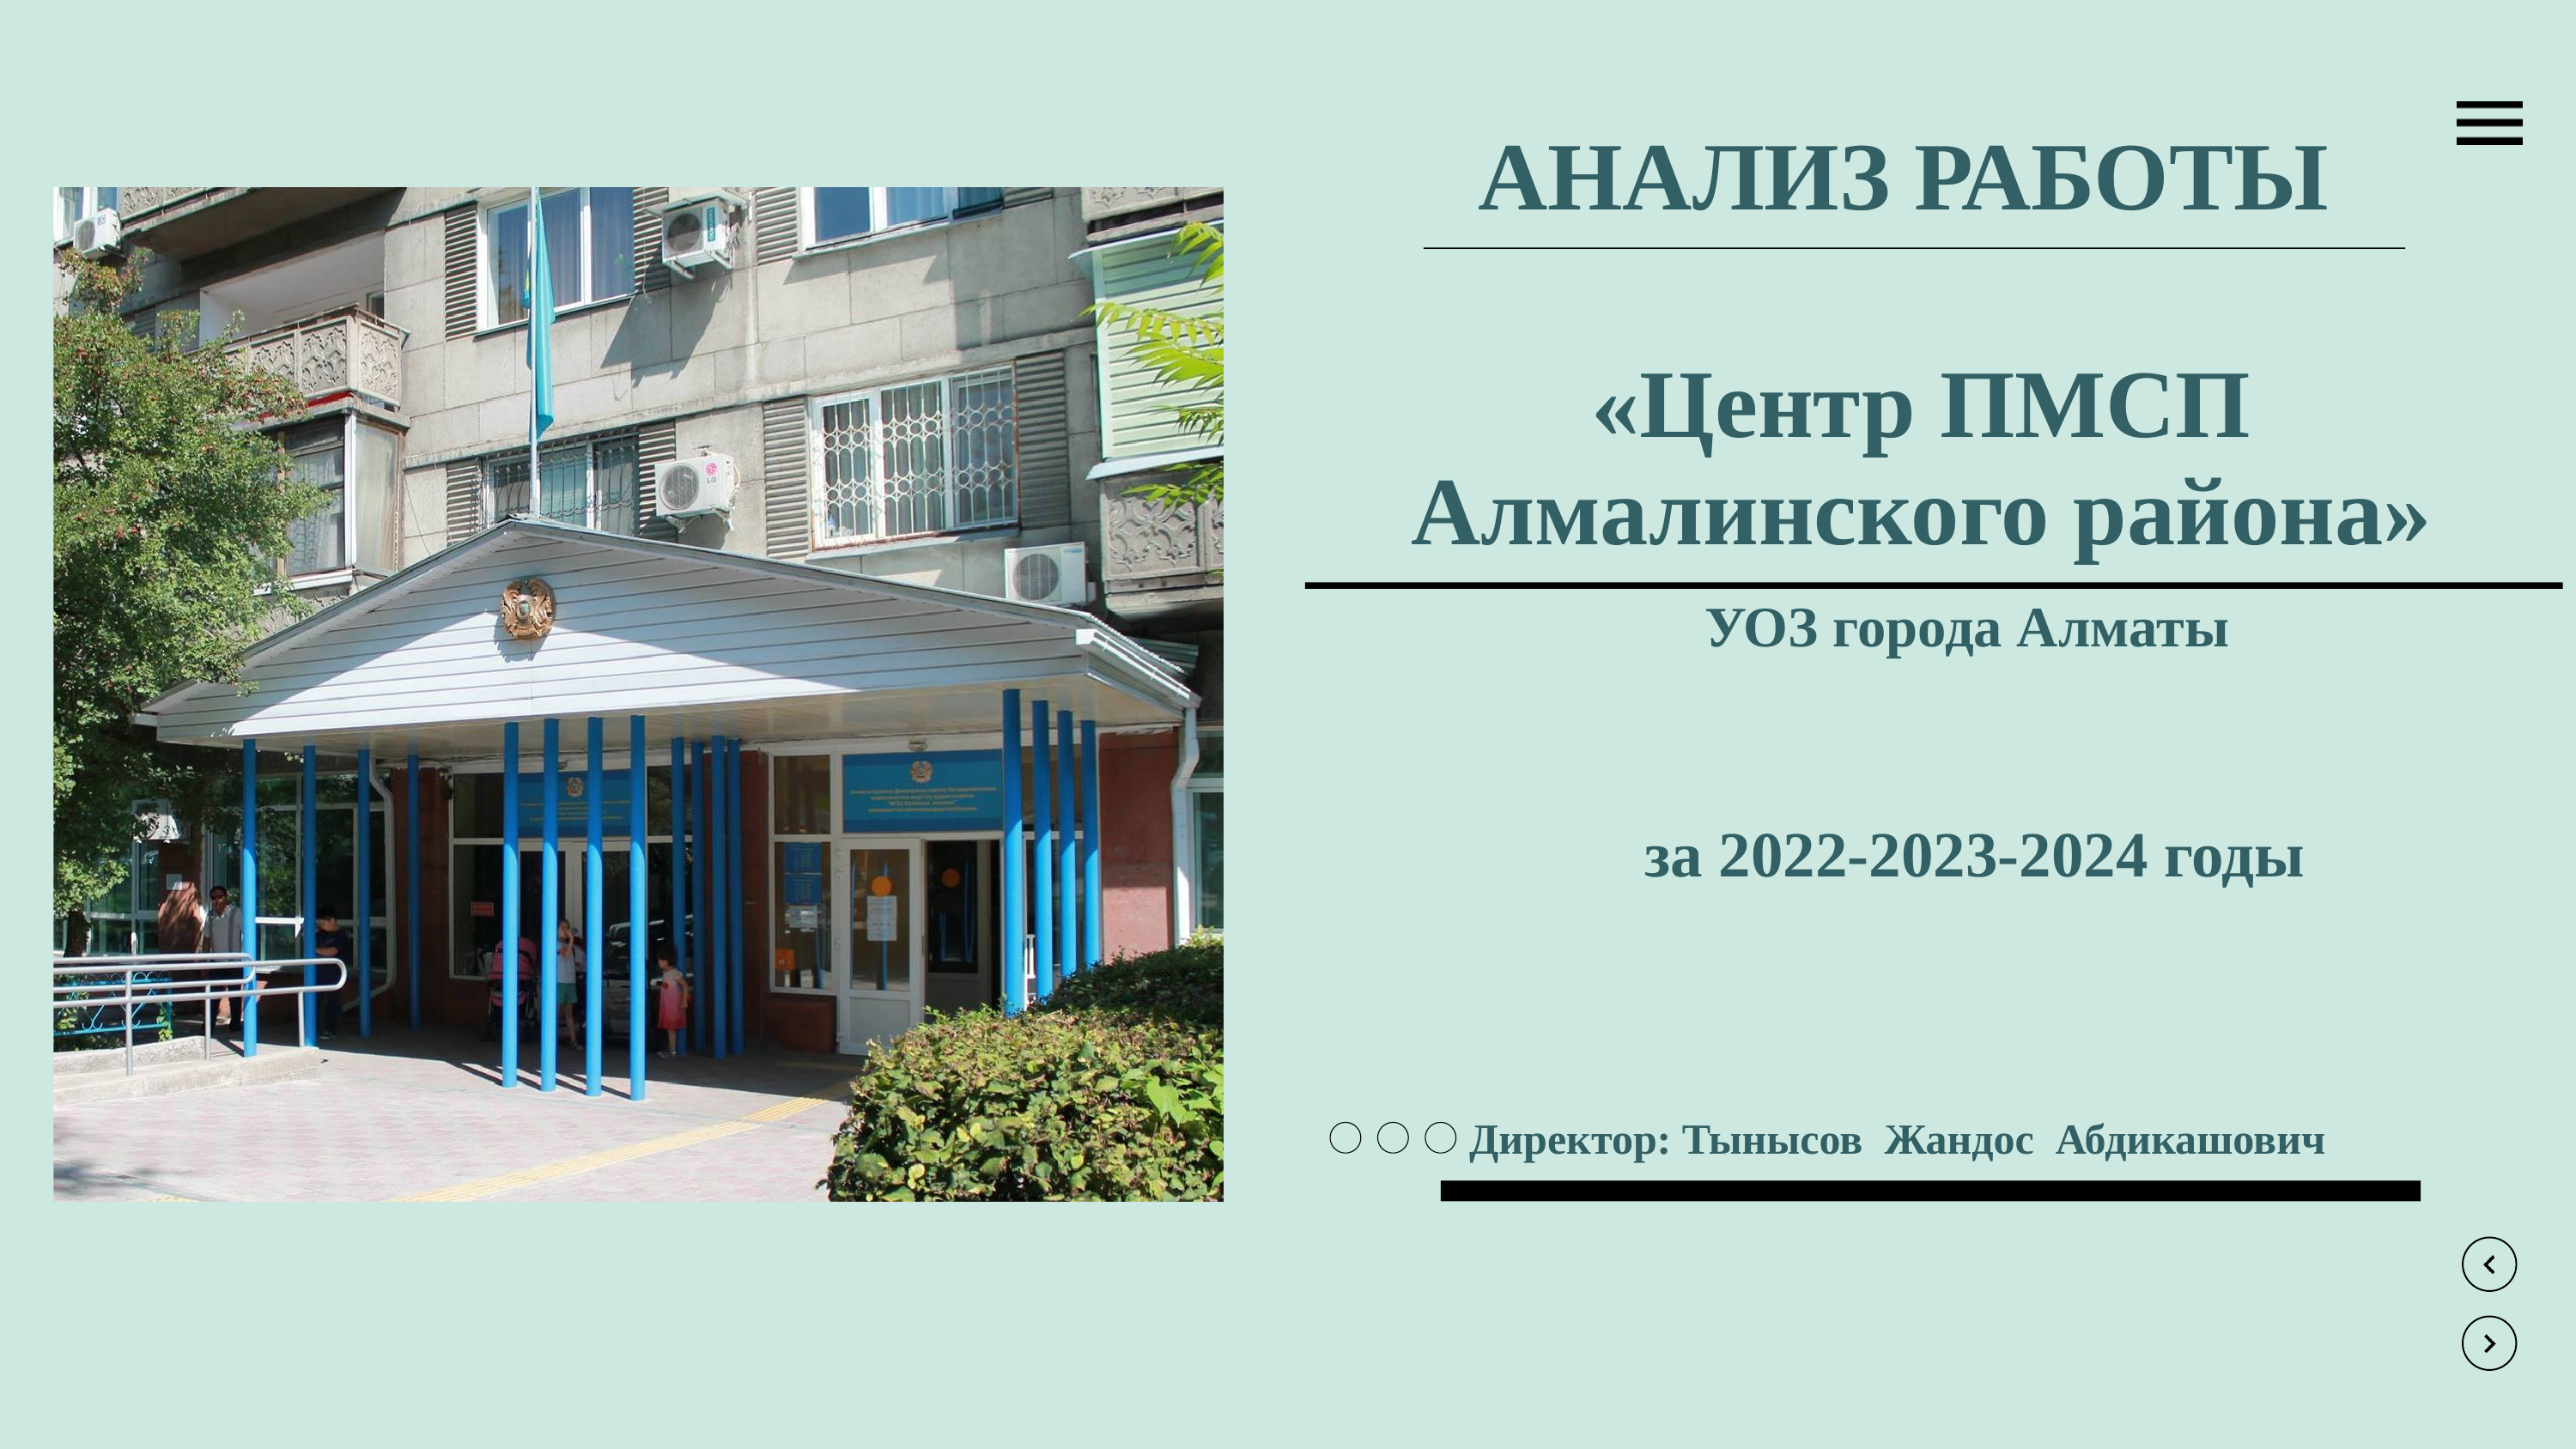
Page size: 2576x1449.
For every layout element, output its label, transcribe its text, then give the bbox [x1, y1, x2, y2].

text_box Анализ работы [1404, 106, 2403, 236]
picture [53, 187, 1224, 1202]
picture [2457, 100, 2523, 145]
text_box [2461, 1236, 2518, 1372]
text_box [1304, 247, 2563, 1202]
